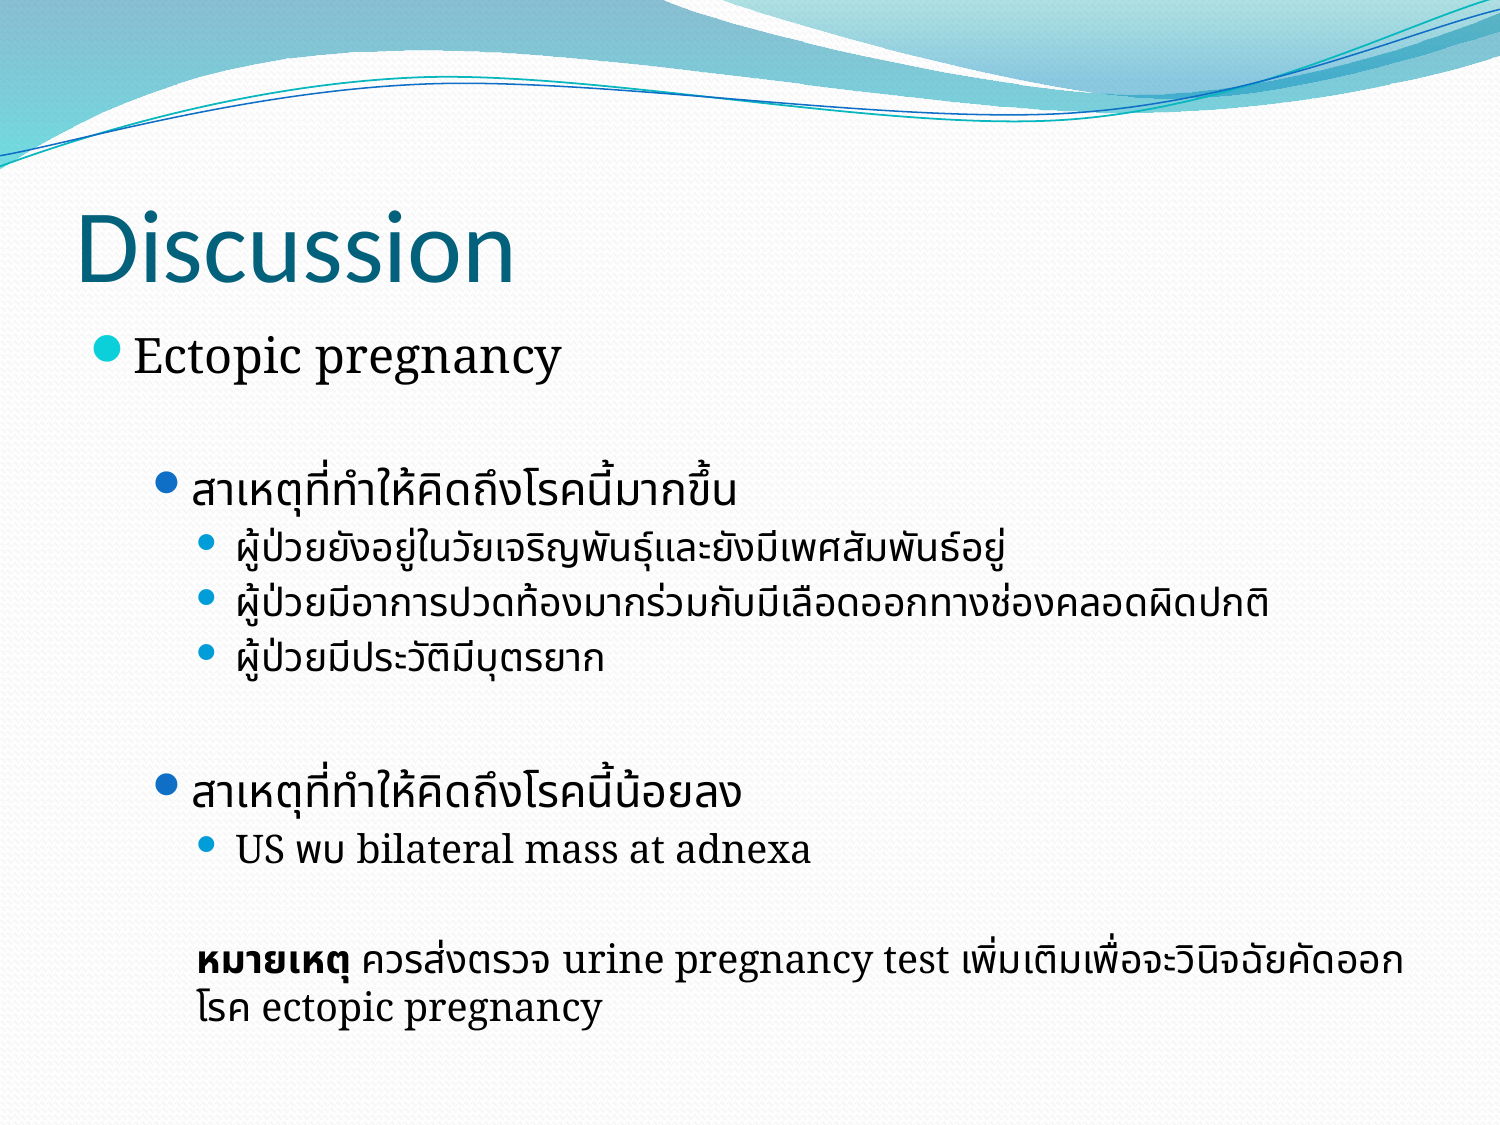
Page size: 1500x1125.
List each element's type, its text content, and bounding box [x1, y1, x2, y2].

list Ectopic pregnancy สาเหตุที่ทำให้คิดถึงโรคนี้มากขึ้น ผู้ป่วยยังอยู่ในวัยเจริญพันธุ์และยังมีเพศสัมพันธ์อยู่ ผู้ป่วยมีอาการปวดท้องมากร่วมกับมีเลือดออกทางช่องคลอดผิดปกติ ผู้ป่วยมีประวัติมีบุตรยาก สาเหตุที่ทำให้คิดถึงโรคนี้น้อยลง US พบ bilateral mass at adnexa หมายเหตุ ควรส่งตรวจ urine pregnancy test เพิ่มเติมเพื่อจะวินิจฉัยคัดออกโรค ectopic pregnancy [75, 317, 1425, 1038]
title Discussion [75, 115, 1425, 303]
